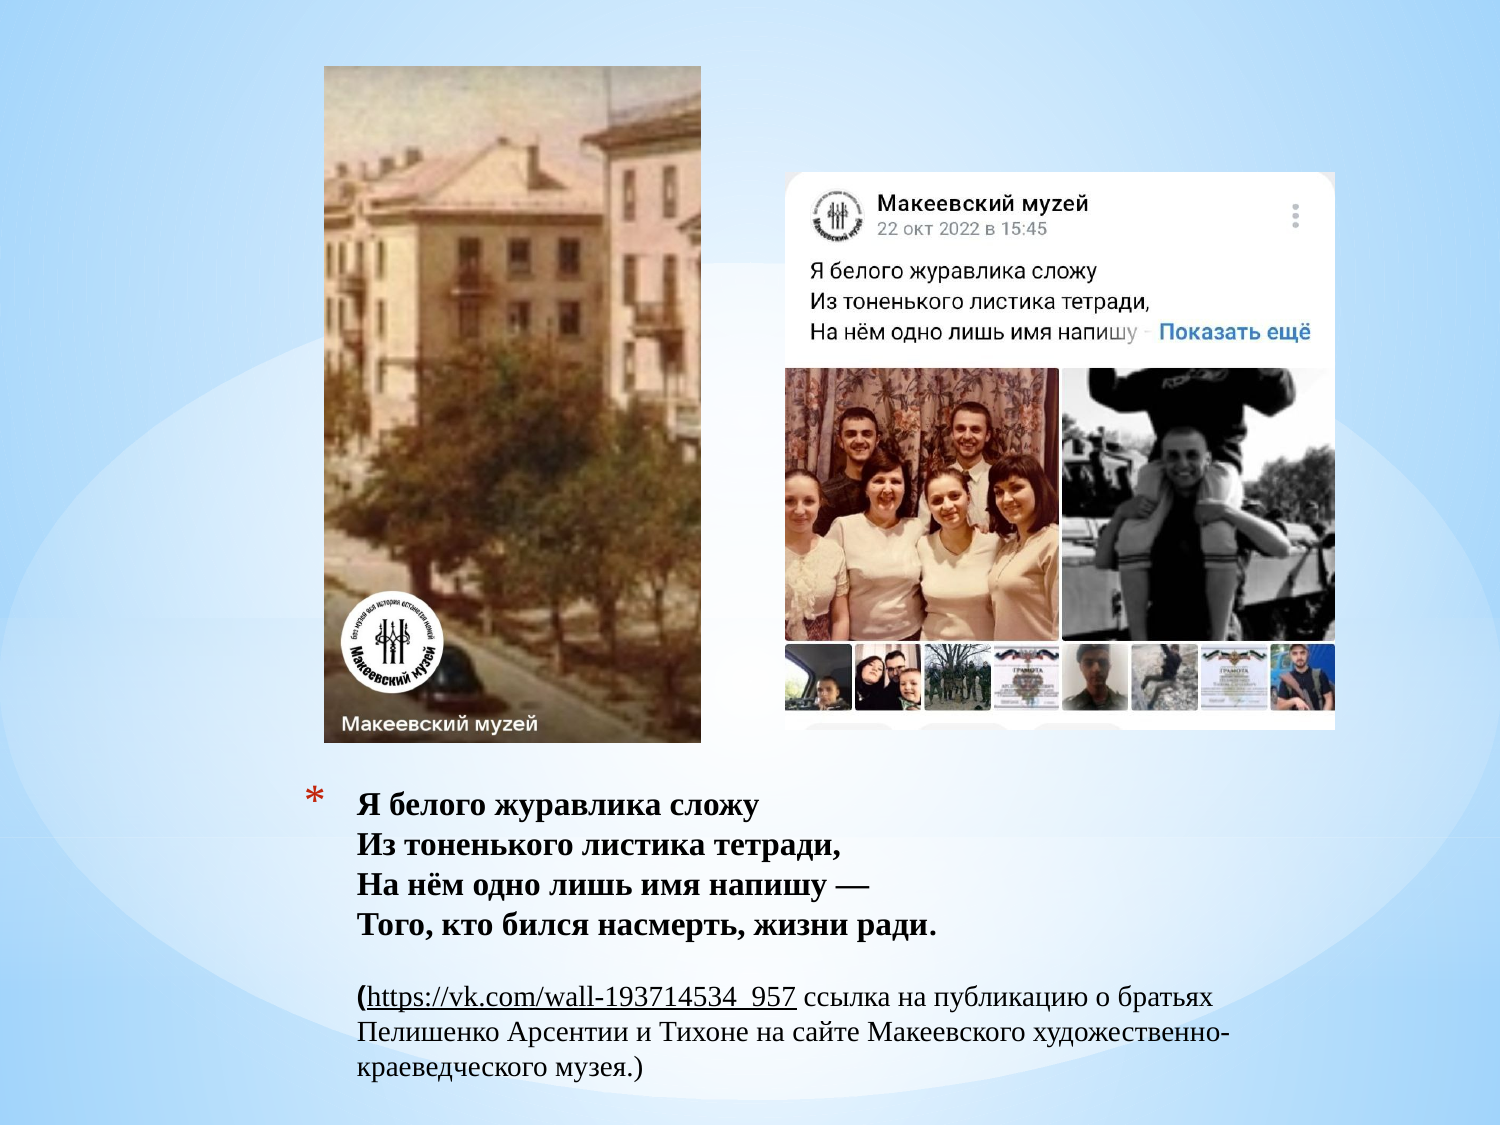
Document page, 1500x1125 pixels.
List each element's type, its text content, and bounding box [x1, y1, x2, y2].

title Я белого журавлика сложу Из тоненького листика тетради, На нём одно лишь имя напишу — Того, кто бился насмерть, жизни ради. (https://vk.com/wall-193714534_957 ссылка на публикацию о братьях Пелишенко Арсентии и Тихоне на сайте Макеевского художественно-краеведческого музея.) [289, 775, 1358, 1094]
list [785, 172, 1335, 731]
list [324, 66, 701, 743]
